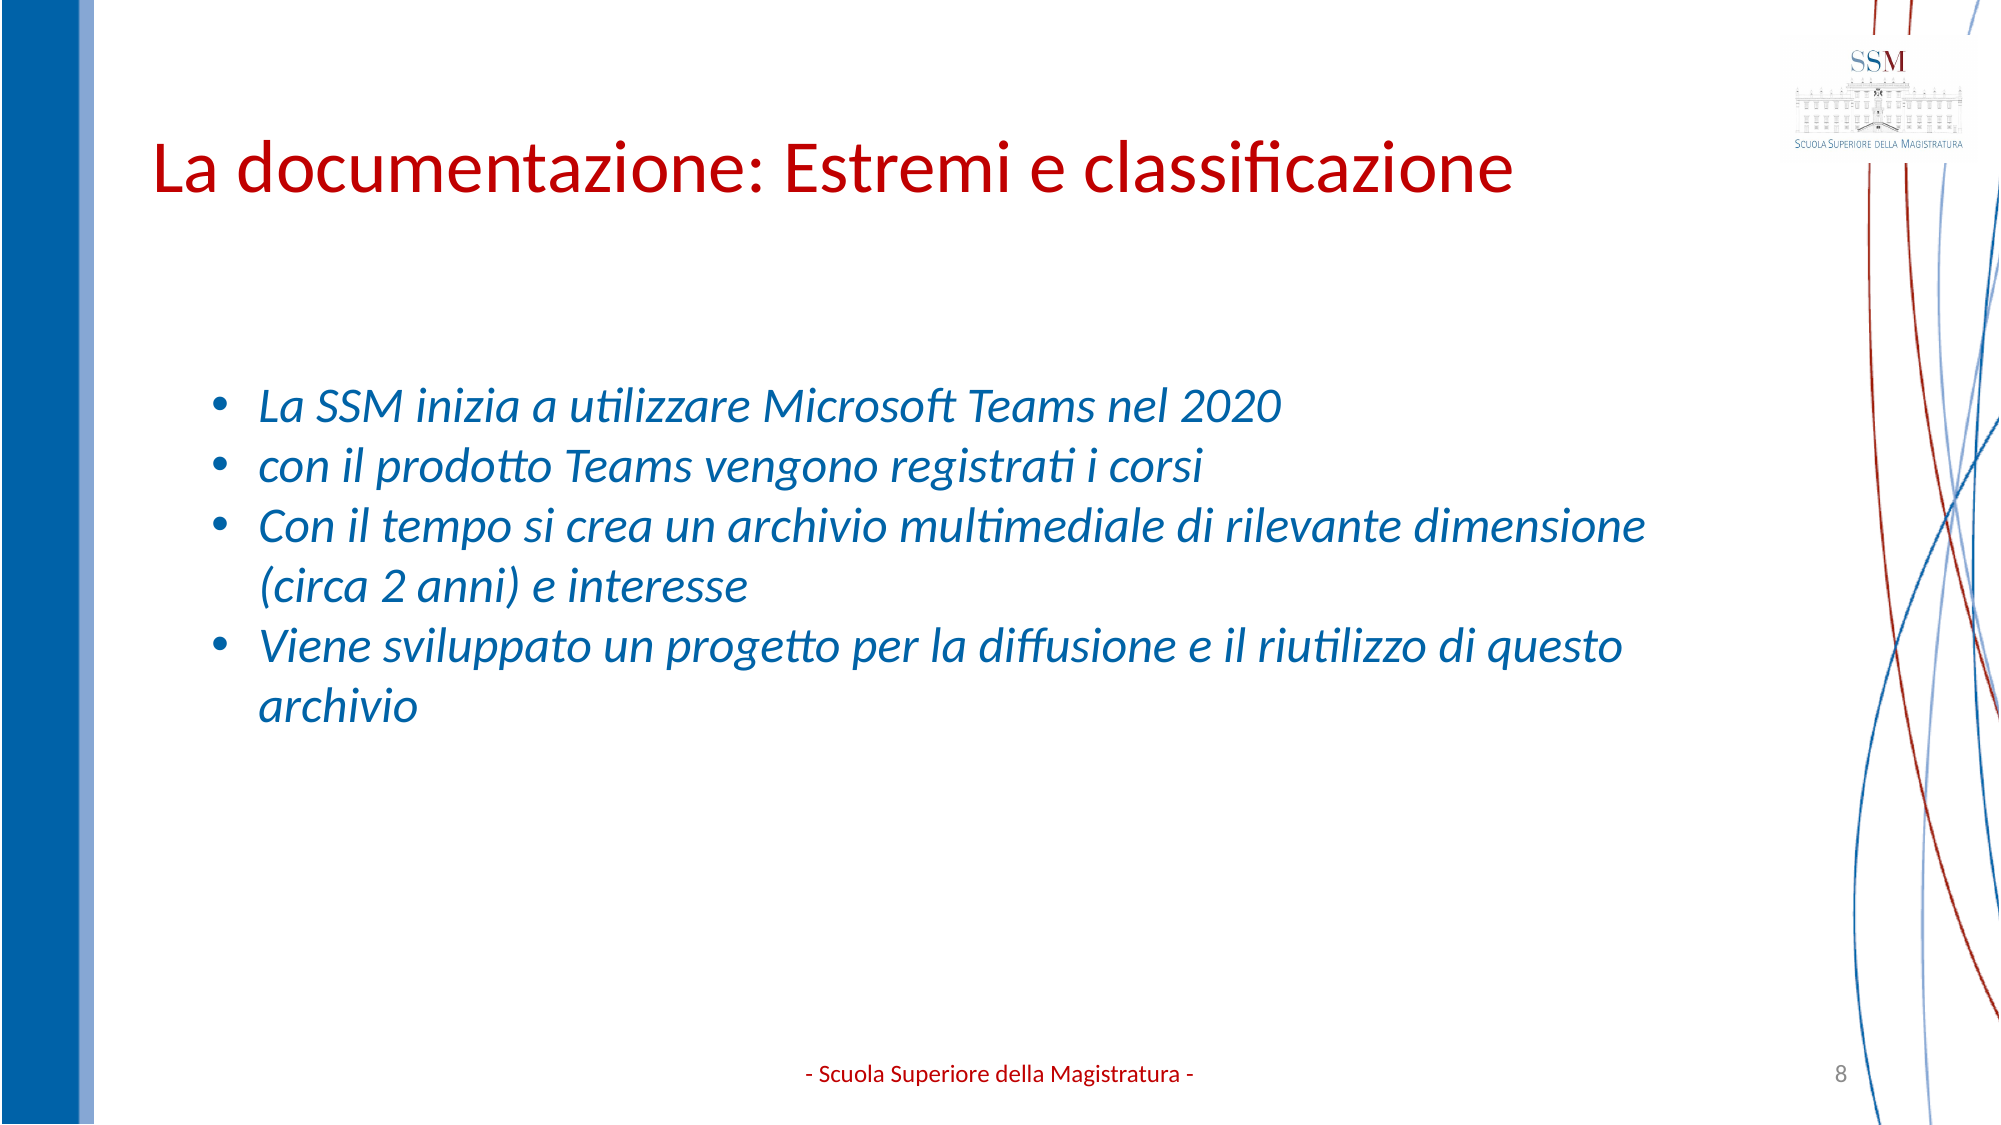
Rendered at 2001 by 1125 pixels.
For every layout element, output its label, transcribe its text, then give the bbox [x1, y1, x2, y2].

footer - Scuola Superiore della Magistratura - [662, 1042, 1338, 1103]
text_box La SSM inizia a utilizzare Microsoft Teams nel 2020 con il prodotto Teams vengono registrati i corsi Con il tempo si crea un archivio multimediale di rilevante dimensione (circa 2 anni) e interesse Viene sviluppato un progetto per la diffusione e il riutilizzo di questo archivio [196, 365, 1678, 741]
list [2, 0, 94, 1124]
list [1850, 0, 1999, 1125]
picture [1780, 35, 1978, 163]
slide_number 8 [1412, 1042, 1850, 1103]
title La documentazione: Estremi e classificazione [137, 59, 1553, 278]
